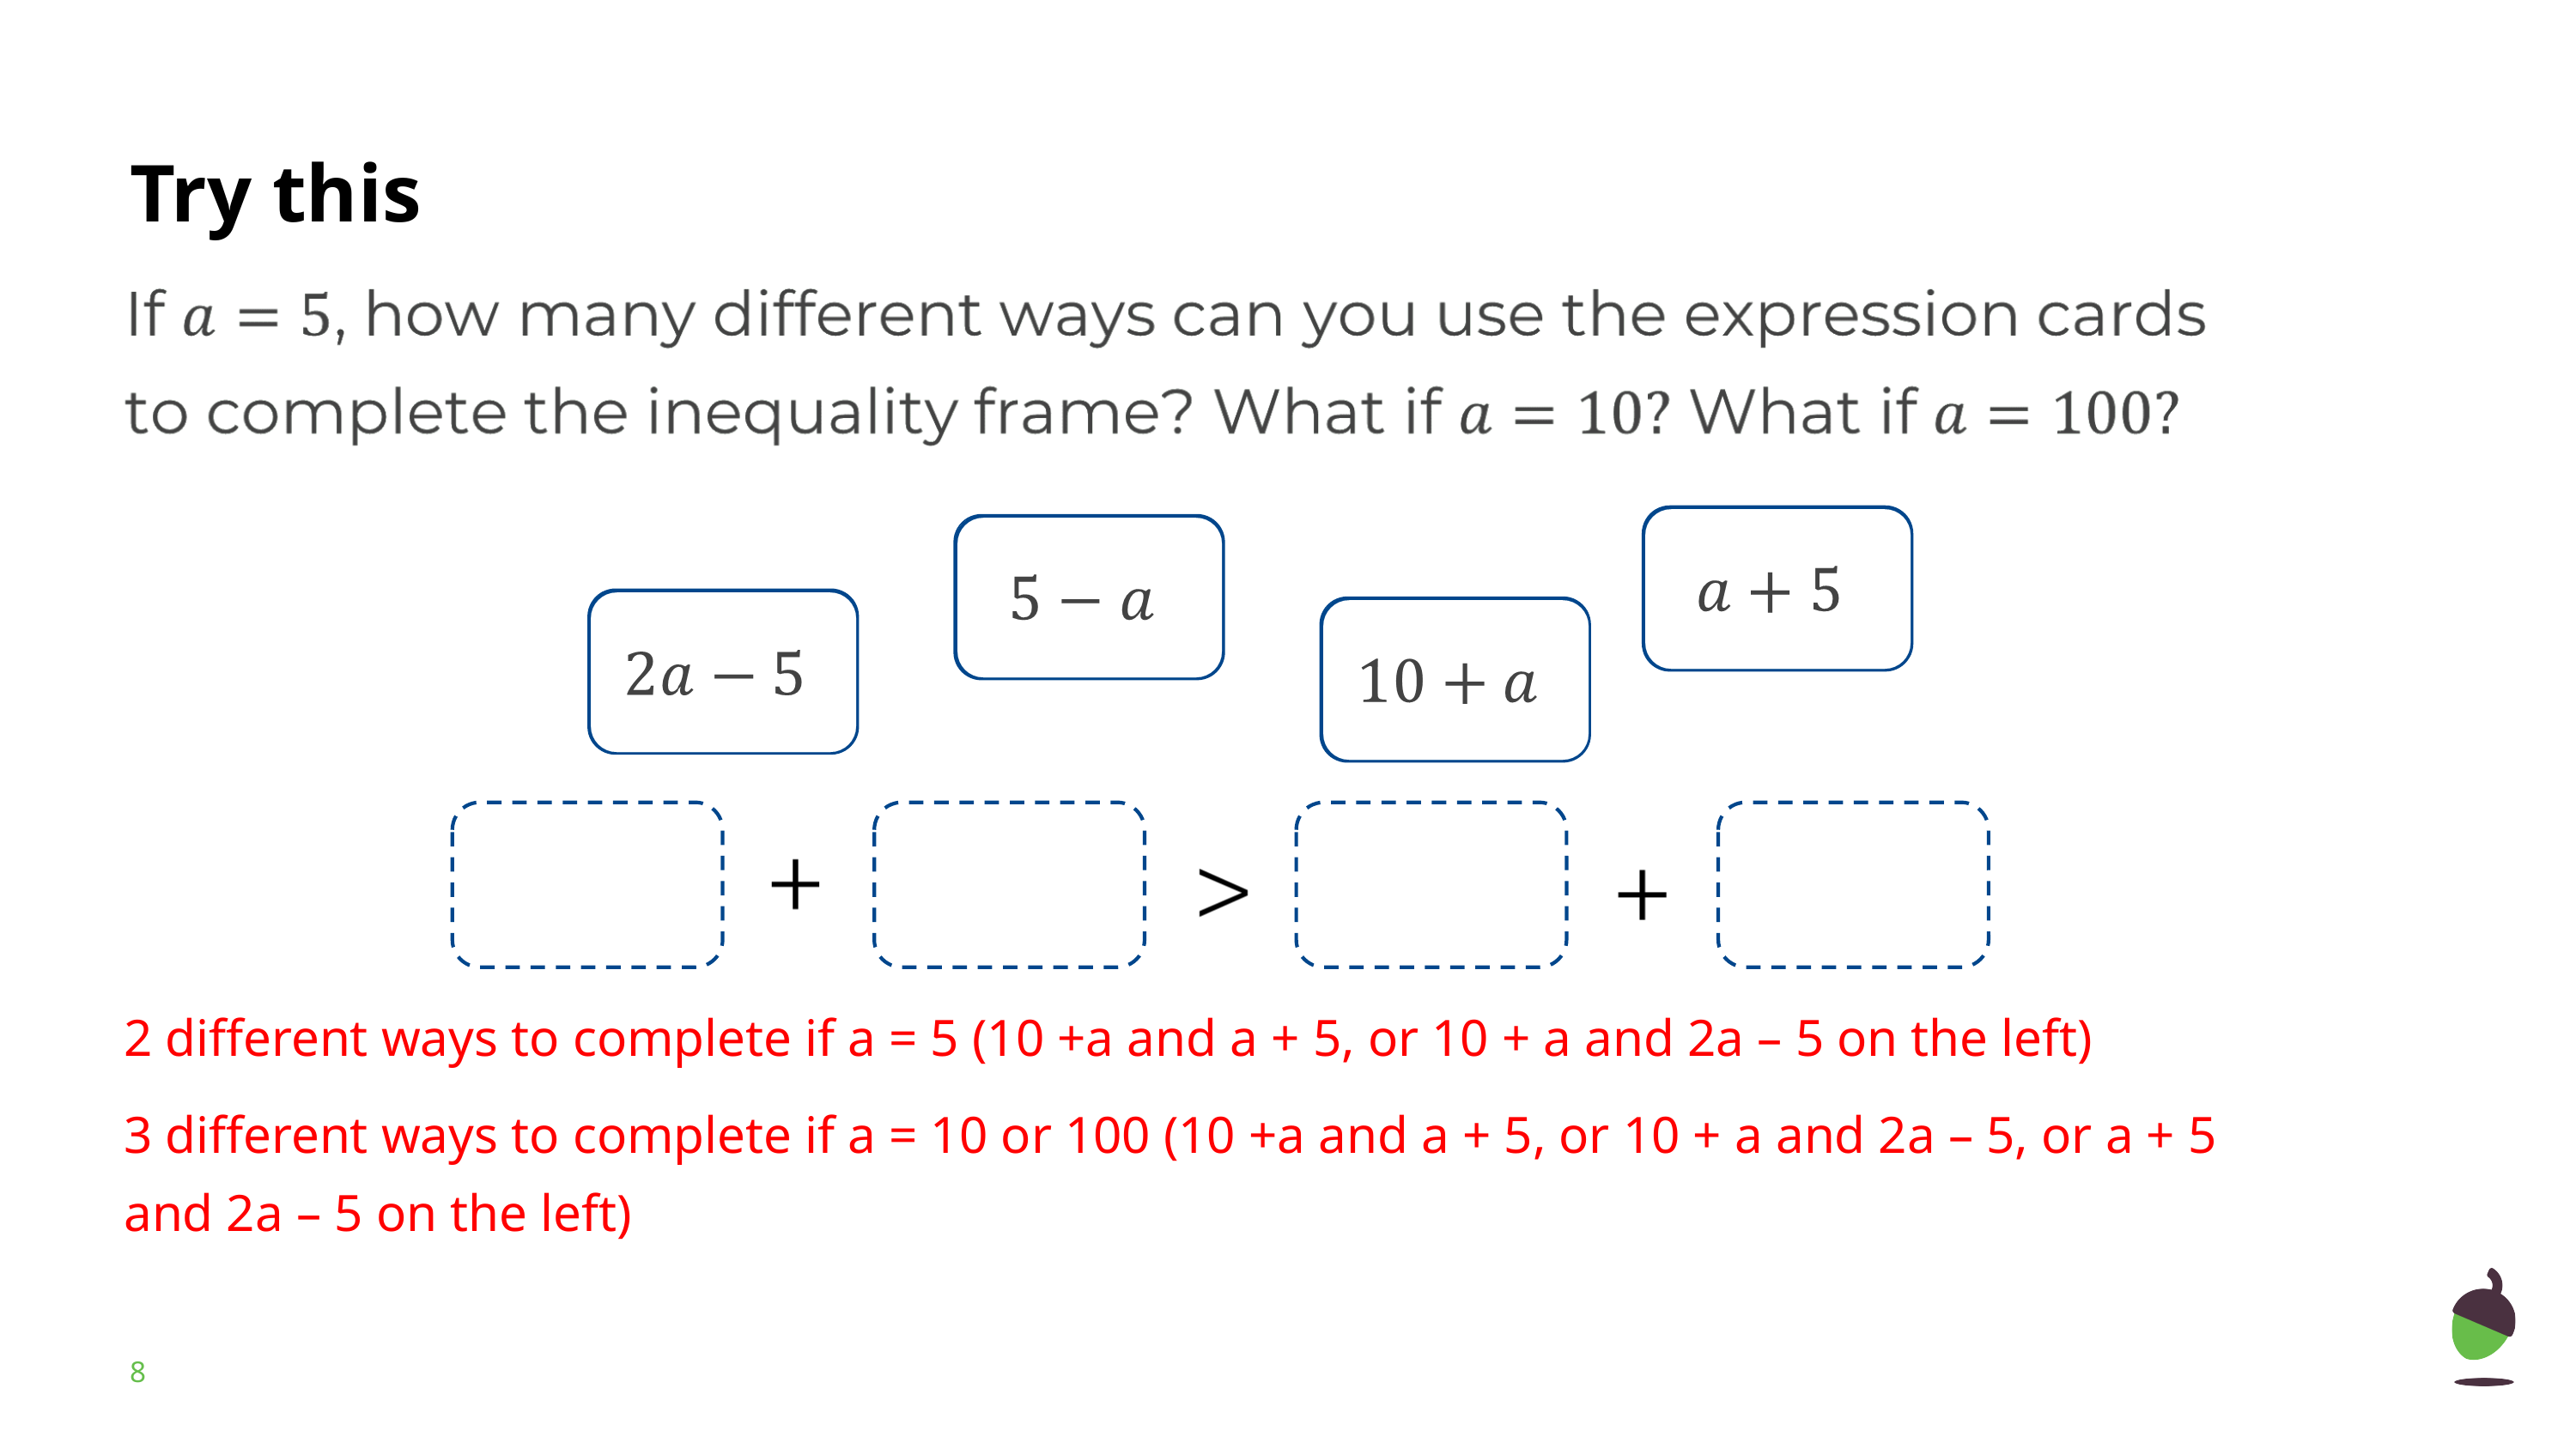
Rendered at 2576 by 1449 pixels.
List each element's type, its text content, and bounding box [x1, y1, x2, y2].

text_box [1180, 816, 1268, 981]
text_box [874, 802, 1145, 967]
text_box [1598, 819, 1686, 981]
text_box [452, 802, 723, 967]
text_box [1642, 506, 1913, 671]
text_box [751, 808, 839, 981]
picture [2451, 1268, 2516, 1386]
text_box [1320, 597, 1591, 762]
text_box 2 different ways to complete if a = 5 (10 +a and a + 5, or 10 + a and 2a – 5 on the left) [111, 981, 2235, 1066]
text_box [1296, 802, 1567, 967]
text_box [954, 514, 1224, 680]
text_box [111, 256, 2283, 458]
text_box [1718, 802, 1989, 967]
text_box [587, 589, 859, 755]
text_box 3 different ways to complete if a = 10 or 100 (10 +a and a + 5, or 10 + a and 2a – 5, or a + 5 and 2a – 5 on the left) [111, 1078, 2235, 1242]
